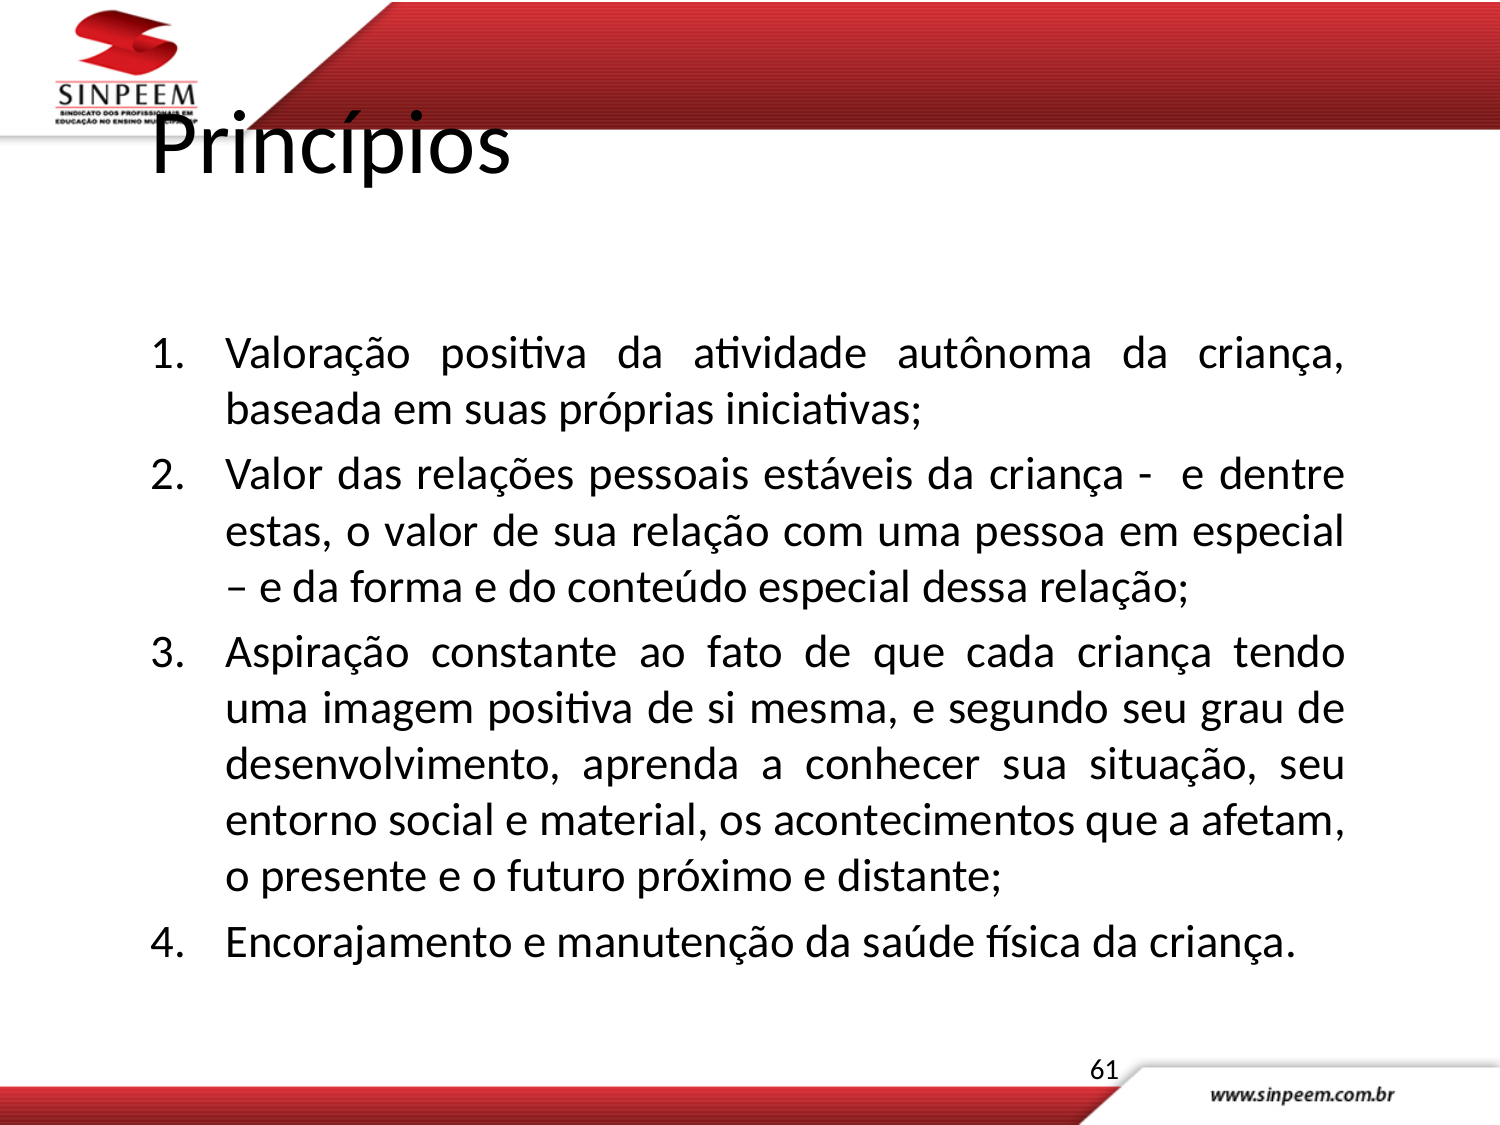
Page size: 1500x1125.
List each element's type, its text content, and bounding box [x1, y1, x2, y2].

picture [0, 2, 1500, 149]
list Valoração positiva da atividade autônoma da criança, baseada em suas próprias iniciativas; Valor das relações pessoais estáveis da criança - e dentre estas, o valor de sua relação com uma pessoa em especial – e da forma e do conteúdo especial dessa relação; Aspiração constante ao fato de que cada criança tendo uma imagem positiva de si mesma, e segundo seu grau de desenvolvimento, aprenda a conhecer sua situação, seu entorno social e material, os acontecimentos que a afetam, o presente e o futuro próximo e distante; Encorajamento e manutenção da saúde física da criança. [135, 314, 1363, 983]
slide_number 61 [1074, 1042, 1425, 1103]
title Princípios [135, 75, 1263, 314]
picture [0, 1053, 1500, 1125]
